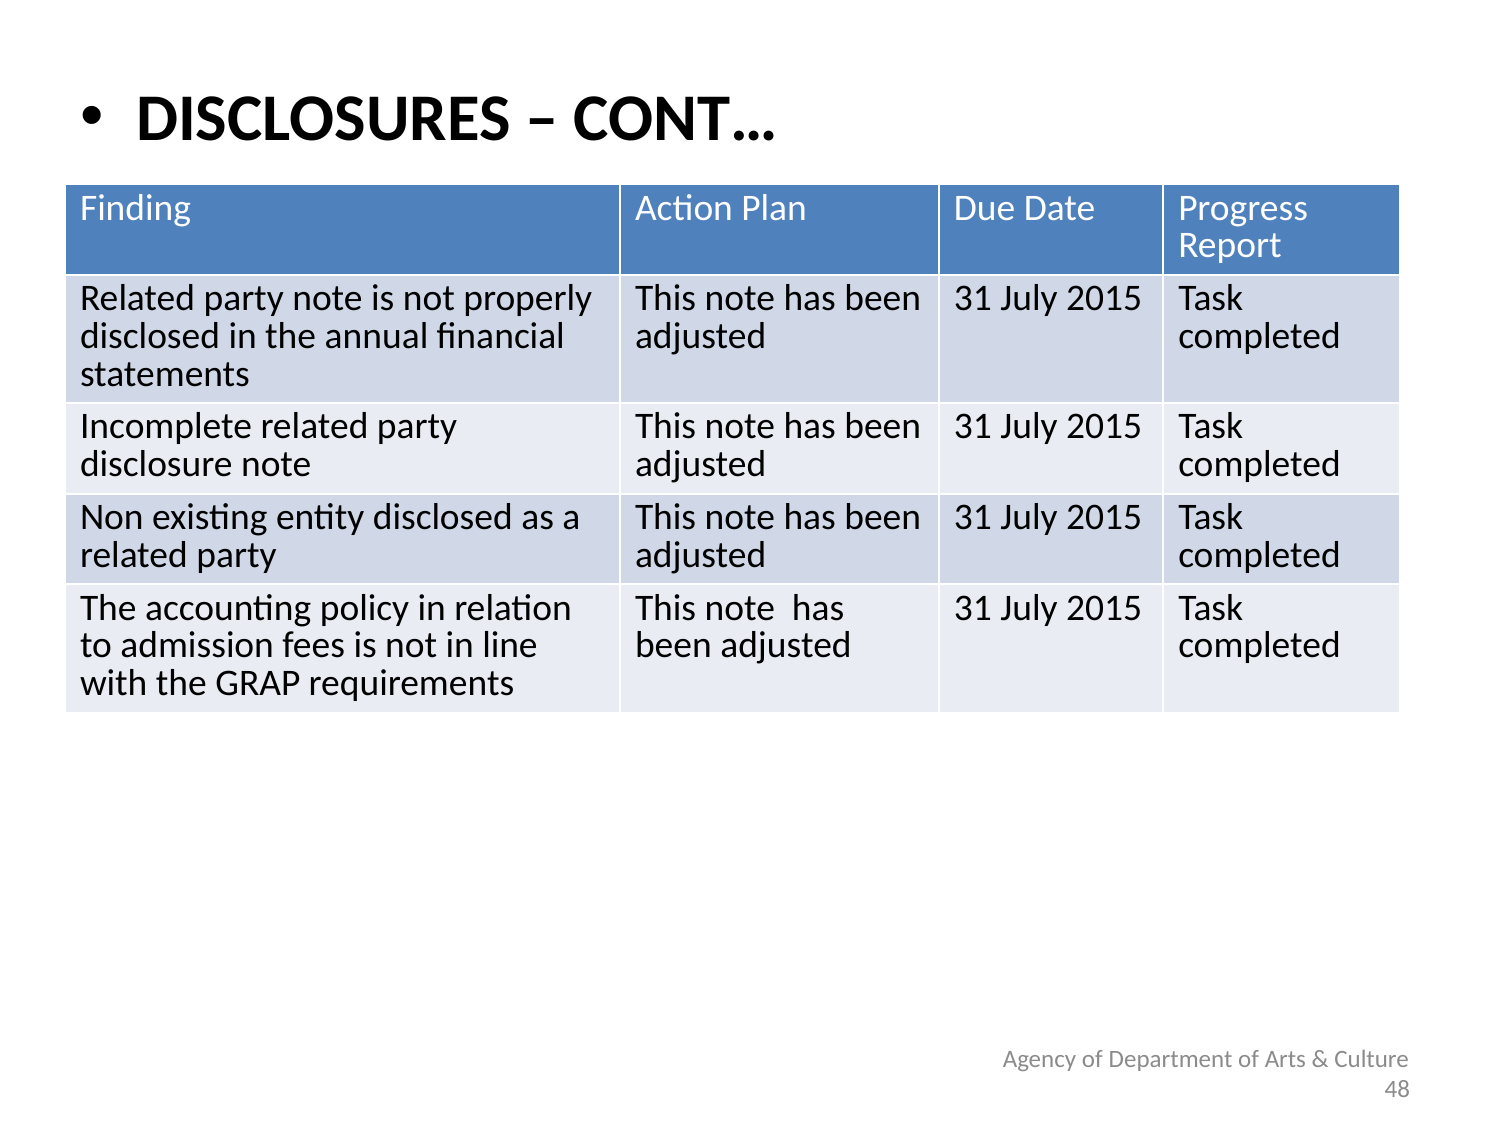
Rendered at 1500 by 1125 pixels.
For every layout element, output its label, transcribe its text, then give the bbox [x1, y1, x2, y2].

table_cell Task completed [1164, 495, 1399, 583]
table_cell This note has been adjusted [621, 404, 938, 493]
table_header Due Date [940, 185, 1162, 274]
table_cell Non existing entity disclosed as a related party [66, 495, 619, 583]
table_header Finding [66, 185, 619, 274]
table_cell 31 July 2015 [940, 585, 1162, 712]
table_header Progress Report [1164, 185, 1399, 274]
list DISCLOSURES – CONT… [64, 66, 1415, 809]
table_cell Task completed [1164, 276, 1399, 402]
table_cell 31 July 2015 [940, 404, 1162, 493]
table_cell This note has been adjusted [621, 585, 938, 712]
table_cell This note has been adjusted [621, 495, 938, 583]
table_header Action Plan [621, 185, 938, 274]
slide_number Agency of Department of Arts & Culture 48 [844, 1042, 1425, 1103]
table_cell 31 July 2015 [940, 276, 1162, 402]
table_cell Task completed [1164, 585, 1399, 712]
table_cell The accounting policy in relation to admission fees is not in line with the GRAP requirements [66, 585, 619, 712]
table_cell Incomplete related party disclosure note [66, 404, 619, 493]
table_cell Task completed [1164, 404, 1399, 493]
table_cell This note has been adjusted [621, 276, 938, 402]
table_cell 31 July 2015 [940, 495, 1162, 583]
table_cell Related party note is not properly disclosed in the annual financial statements [66, 276, 619, 402]
